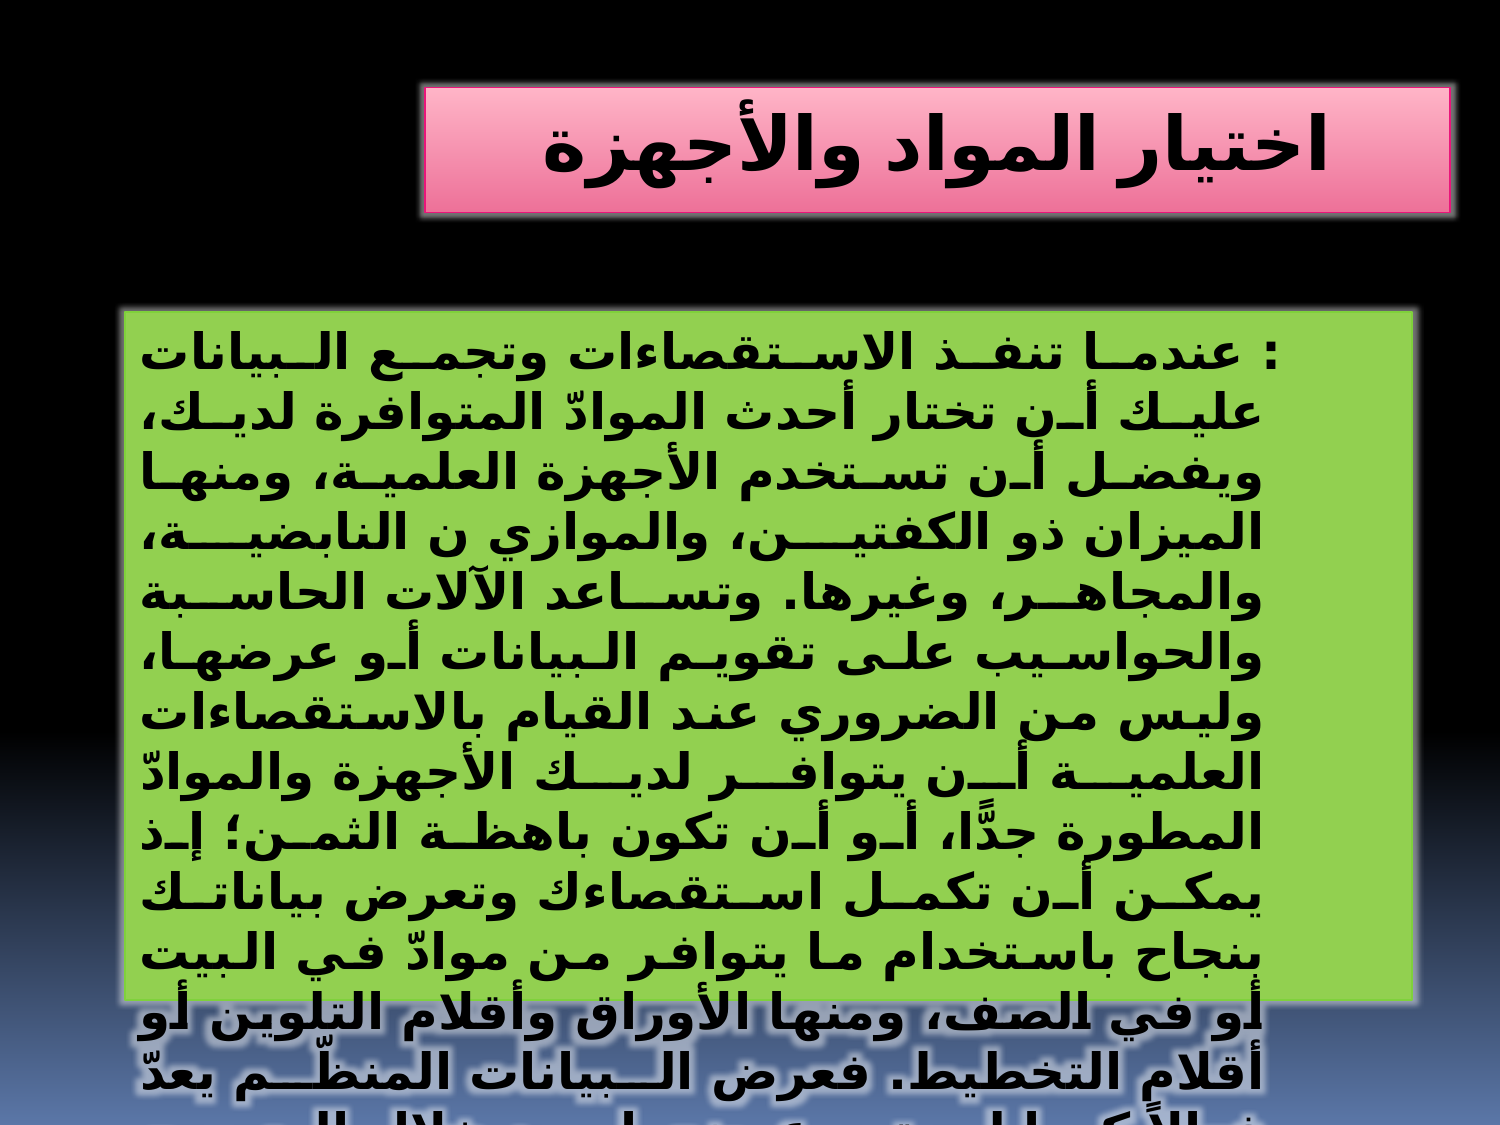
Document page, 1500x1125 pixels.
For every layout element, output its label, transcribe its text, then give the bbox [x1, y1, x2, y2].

text_box : عندما تنفذ الاستقصاءات وتجمع البيانات عليك أن تختار أحدث الموادّ المتوافرة لديك، ويفضل أن تستخدم الأجهزة العلمية، ومنها الميزان ذو الكفتين، والموازي ن النابضية، والمجاهر، وغيرها. وتساعد الآلات الحاسبة والحواسيب على تقويم البيانات أو عرضها، وليس من الضروري عند القيام بالاستقصاءات العلمية أن يتوافر لديك الأجهزة والموادّ المطورة جدًّا، أو أن تكون باهظة الثمن؛ إذ يمكن أن تكمل استقصاءك وتعرض بياناتك بنجاح باستخدام ما يتوافر من موادّ في البيت أو في الصف، ومنها الأوراق وأقلام التلوين أو أقلام التخطيط. فعرض البيانات المنظّم يعدّ فعالاً كما لو تم عرضها من خلال الرسوم البيانية المعالجة بالحاسوب، أو العروض الباهظة الثمن. [124, 311, 1413, 1001]
text_box اختيار المواد والأجهزة [424, 87, 1451, 213]
